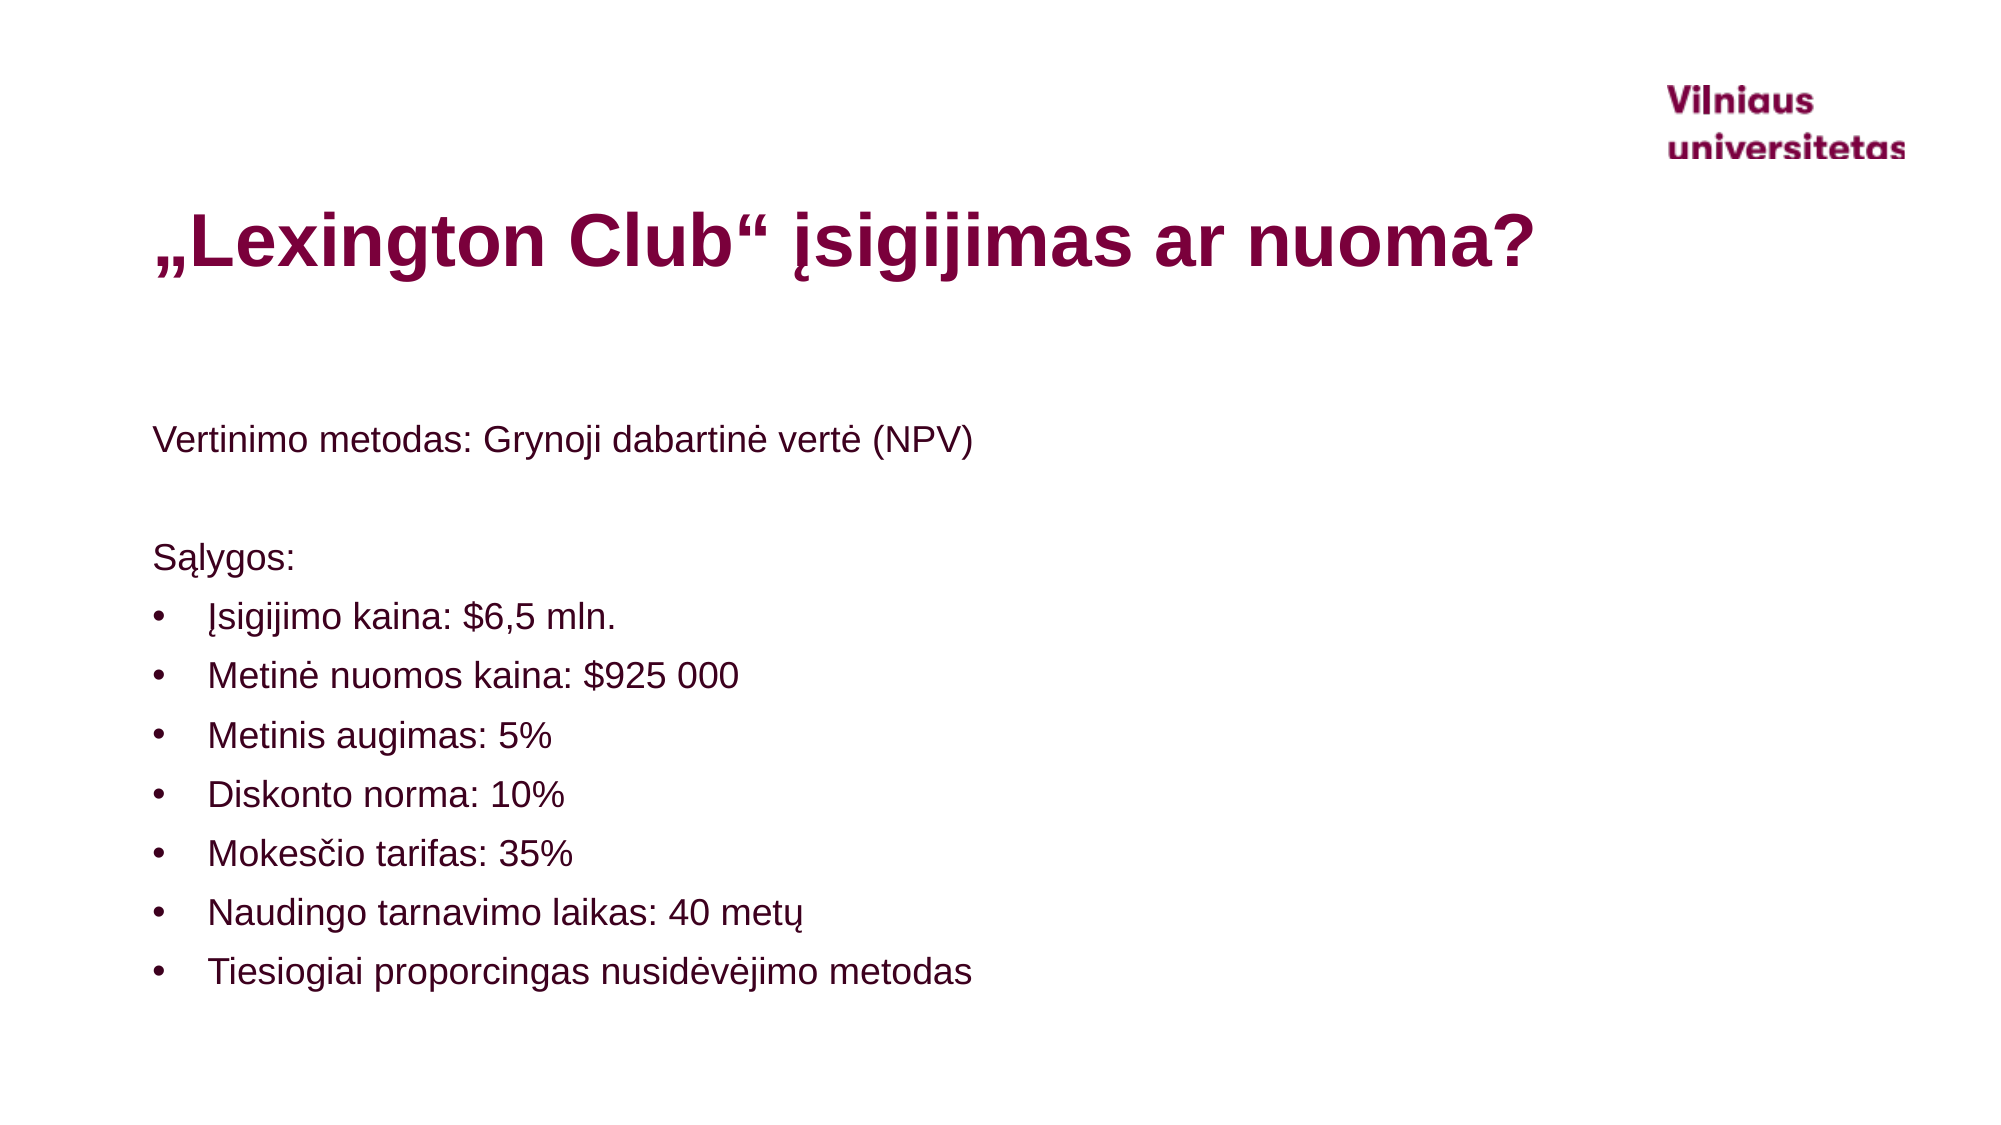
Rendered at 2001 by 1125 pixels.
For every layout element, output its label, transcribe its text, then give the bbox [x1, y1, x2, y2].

list Vertinimo metodas: Grynoji dabartinė vertė (NPV) Sąlygos: Įsigijimo kaina: $6,5 mln. Metinė nuomos kaina: $925 000 Metinis augimas: 5% Diskonto norma: 10% Mokesčio tarifas: 35% Naudingo tarnavimo laikas: 40 metų Tiesiogiai proporcingas nusidėvėjimo metodas [137, 412, 1623, 1003]
title „Lexington Club“ įsigijimas ar nuoma? [137, 194, 1623, 296]
